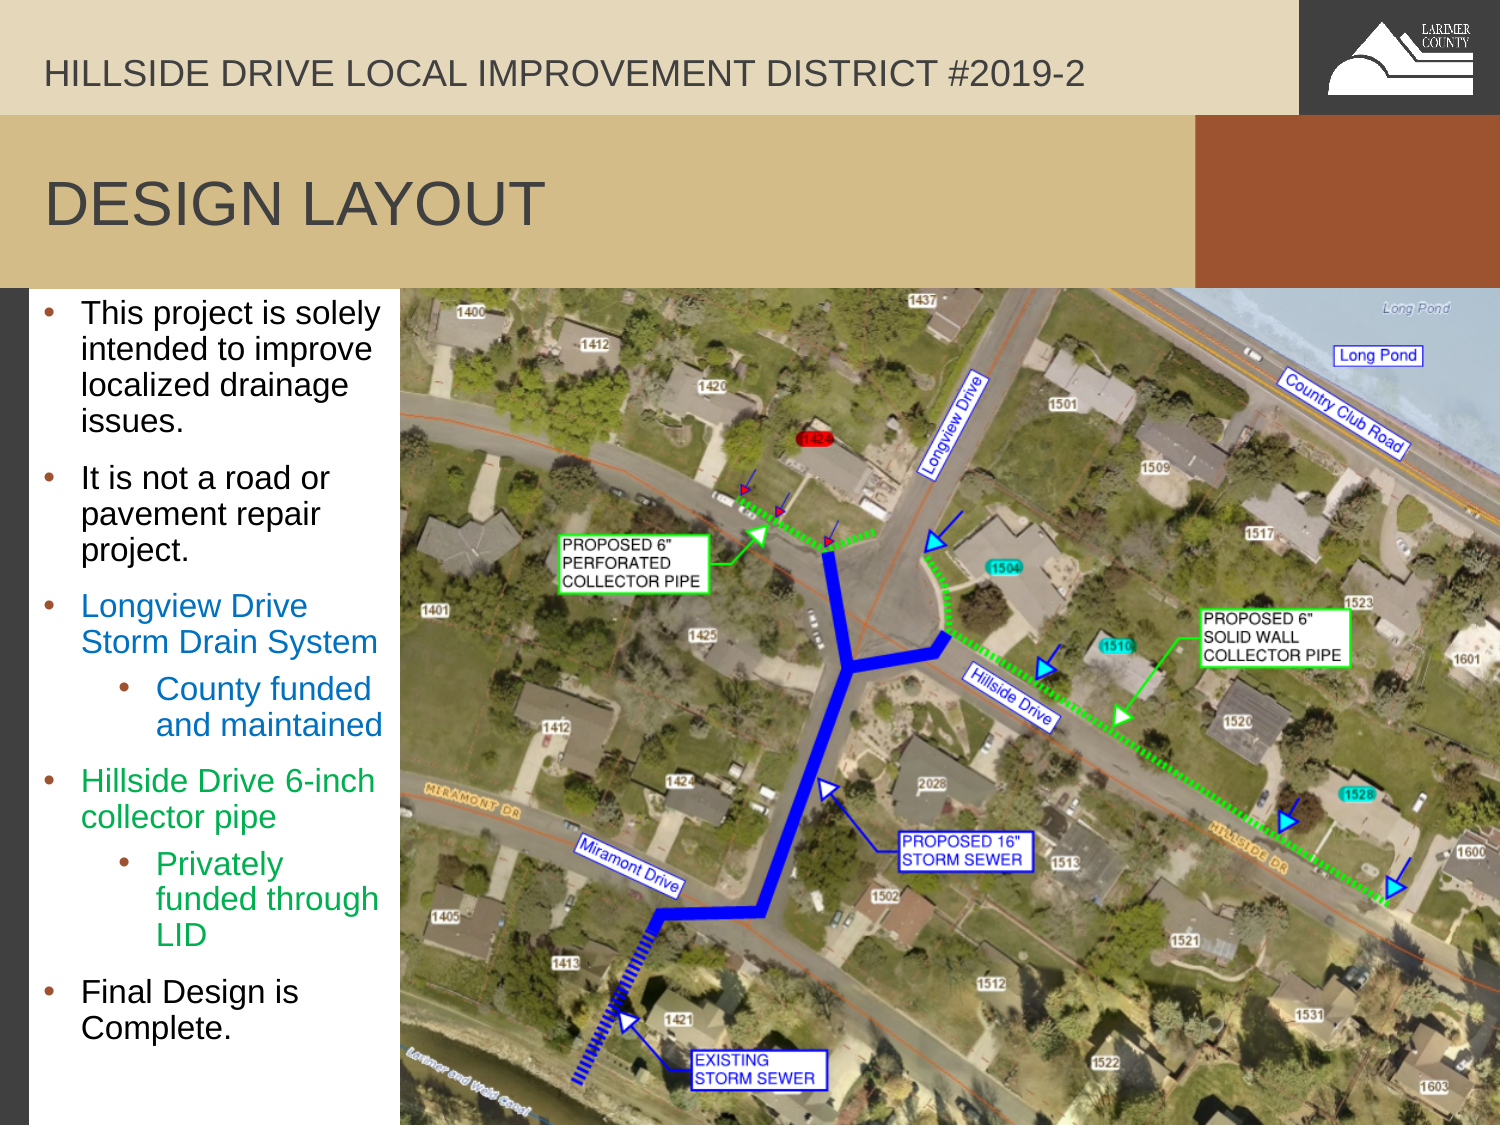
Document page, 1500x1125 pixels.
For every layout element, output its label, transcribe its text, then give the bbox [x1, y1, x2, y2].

text_box [1299, 0, 1500, 114]
text_box Design LAYOUT [0, 115, 1195, 288]
picture [1328, 21, 1473, 95]
text_box HILLSIDE DRIVE LOCAL IMPROVEMENT DISTRICT #2019-2 [28, 41, 1214, 102]
text_box [1195, 114, 1500, 288]
text_box This project is solely intended to improve localized drainage issues. It is not a road or pavement repair project. Longview Drive Storm Drain System County funded and maintained Hillside Drive 6-inch collector pipe Privately funded through LID Final Design is Complete. [28, 288, 400, 1125]
text_box [0, 288, 28, 1125]
picture [400, 288, 1500, 1125]
text_box [0, 0, 1299, 115]
